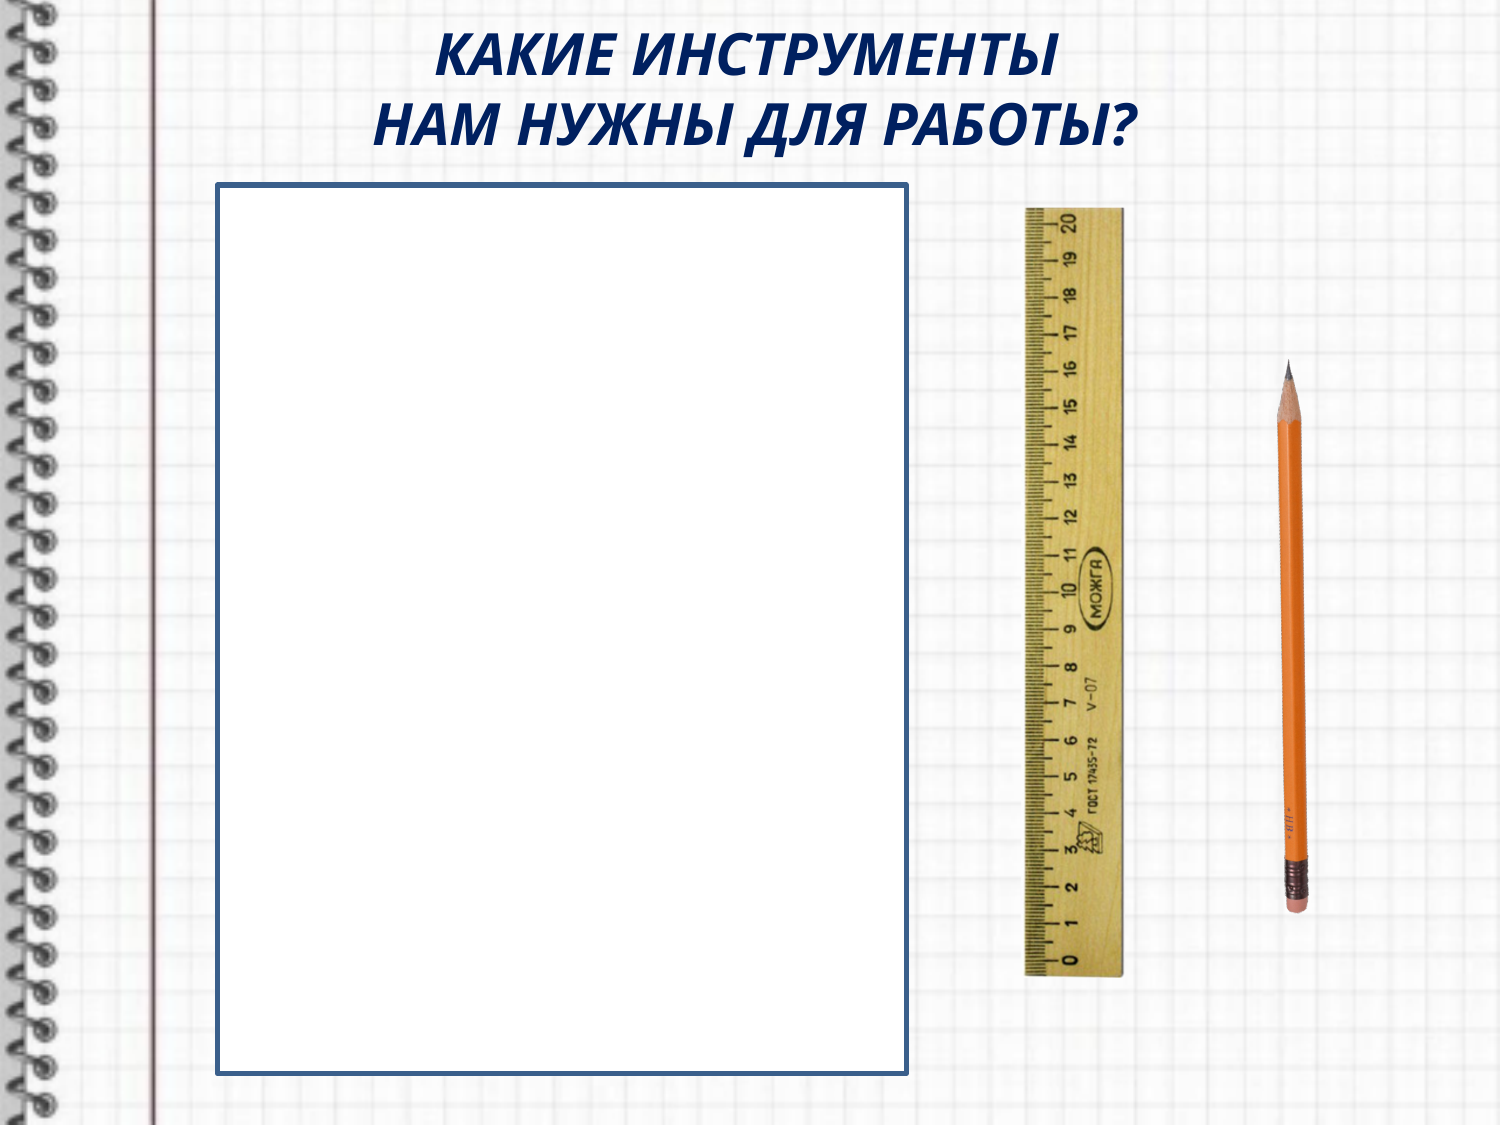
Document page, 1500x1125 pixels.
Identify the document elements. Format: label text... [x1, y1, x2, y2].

text_box [215, 183, 908, 1076]
picture [0, 0, 1500, 1125]
title КАКИЕ ИНСТРУМЕНТЫ НАМ НУЖНЫ ДЛЯ РАБОТЫ? [4, 0, 1500, 209]
